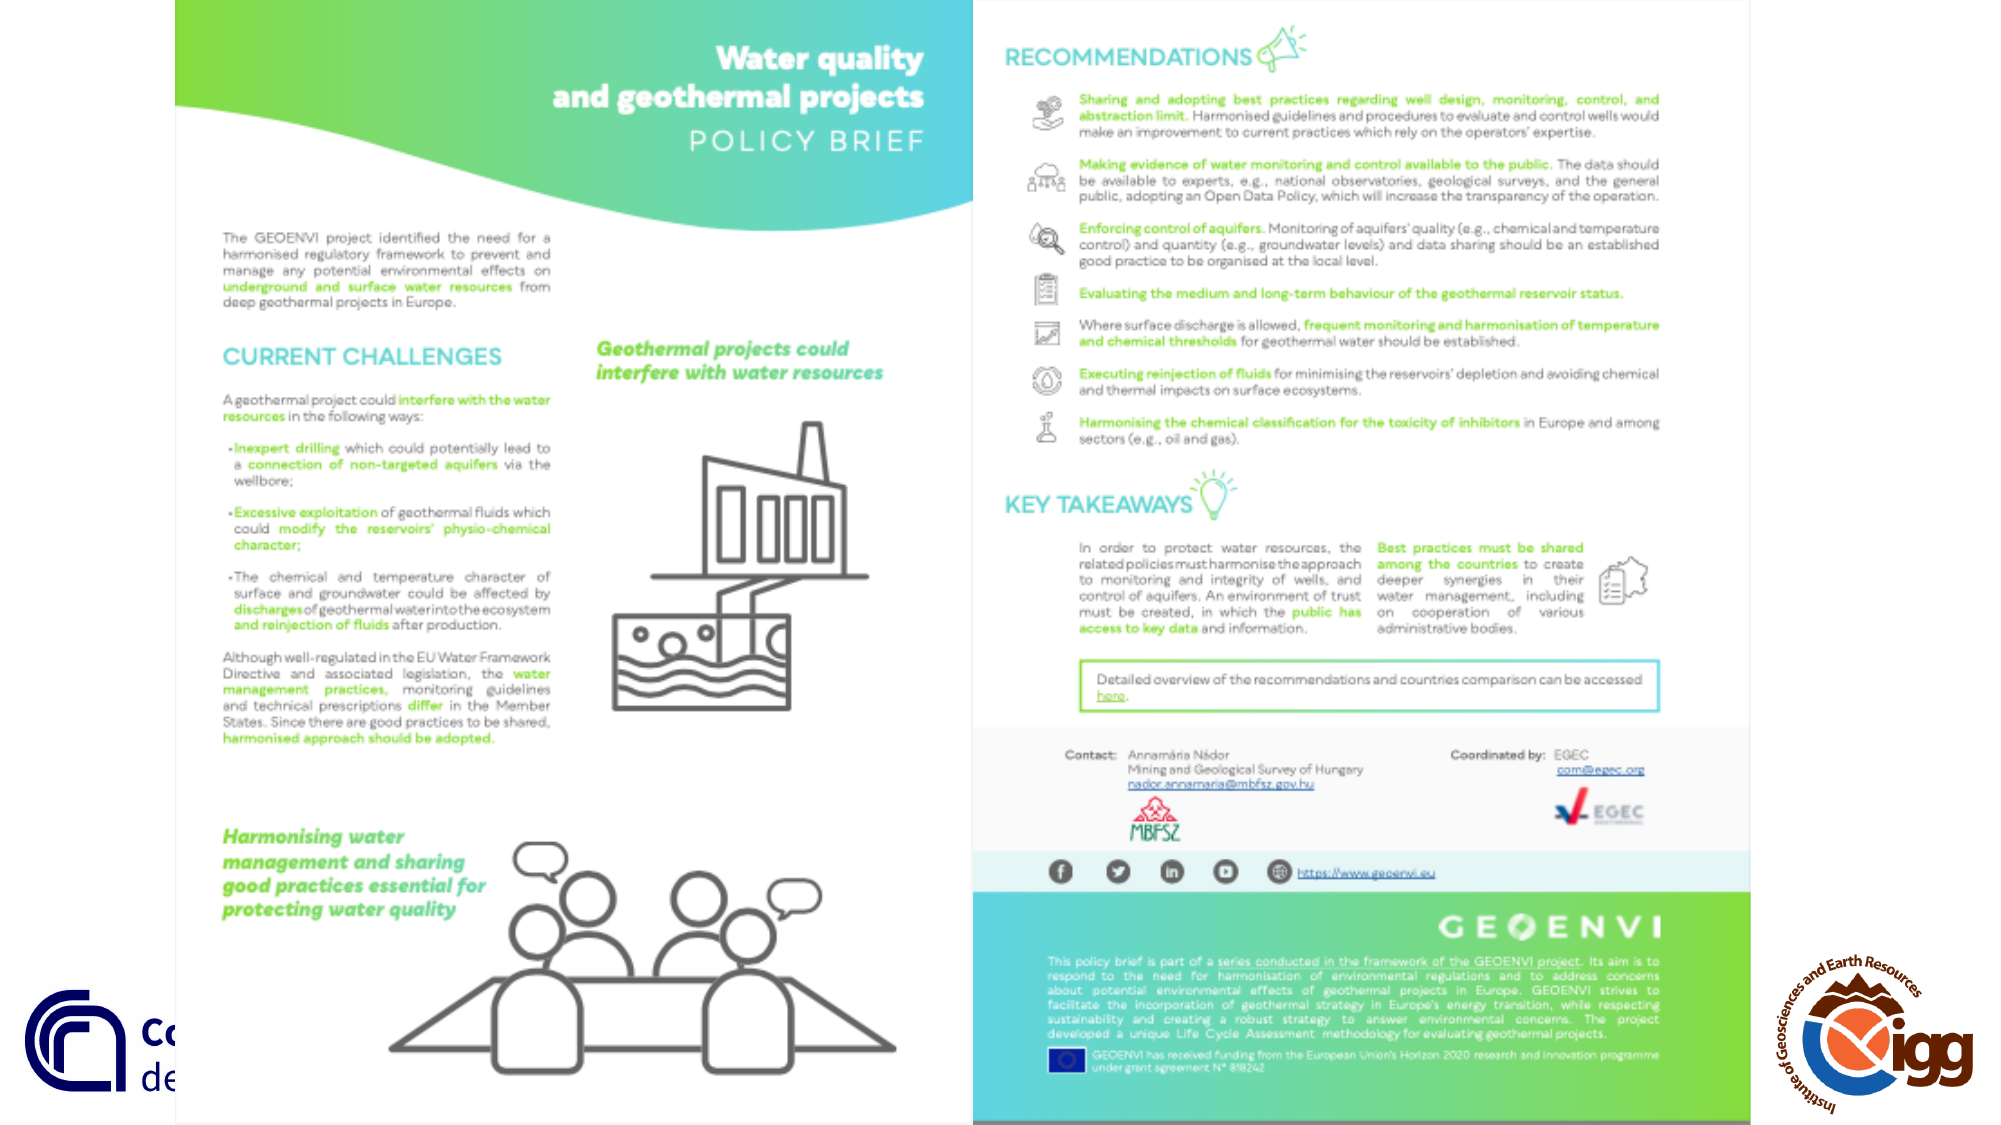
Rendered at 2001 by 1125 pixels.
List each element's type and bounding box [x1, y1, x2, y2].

picture [17, 0, 1751, 1125]
